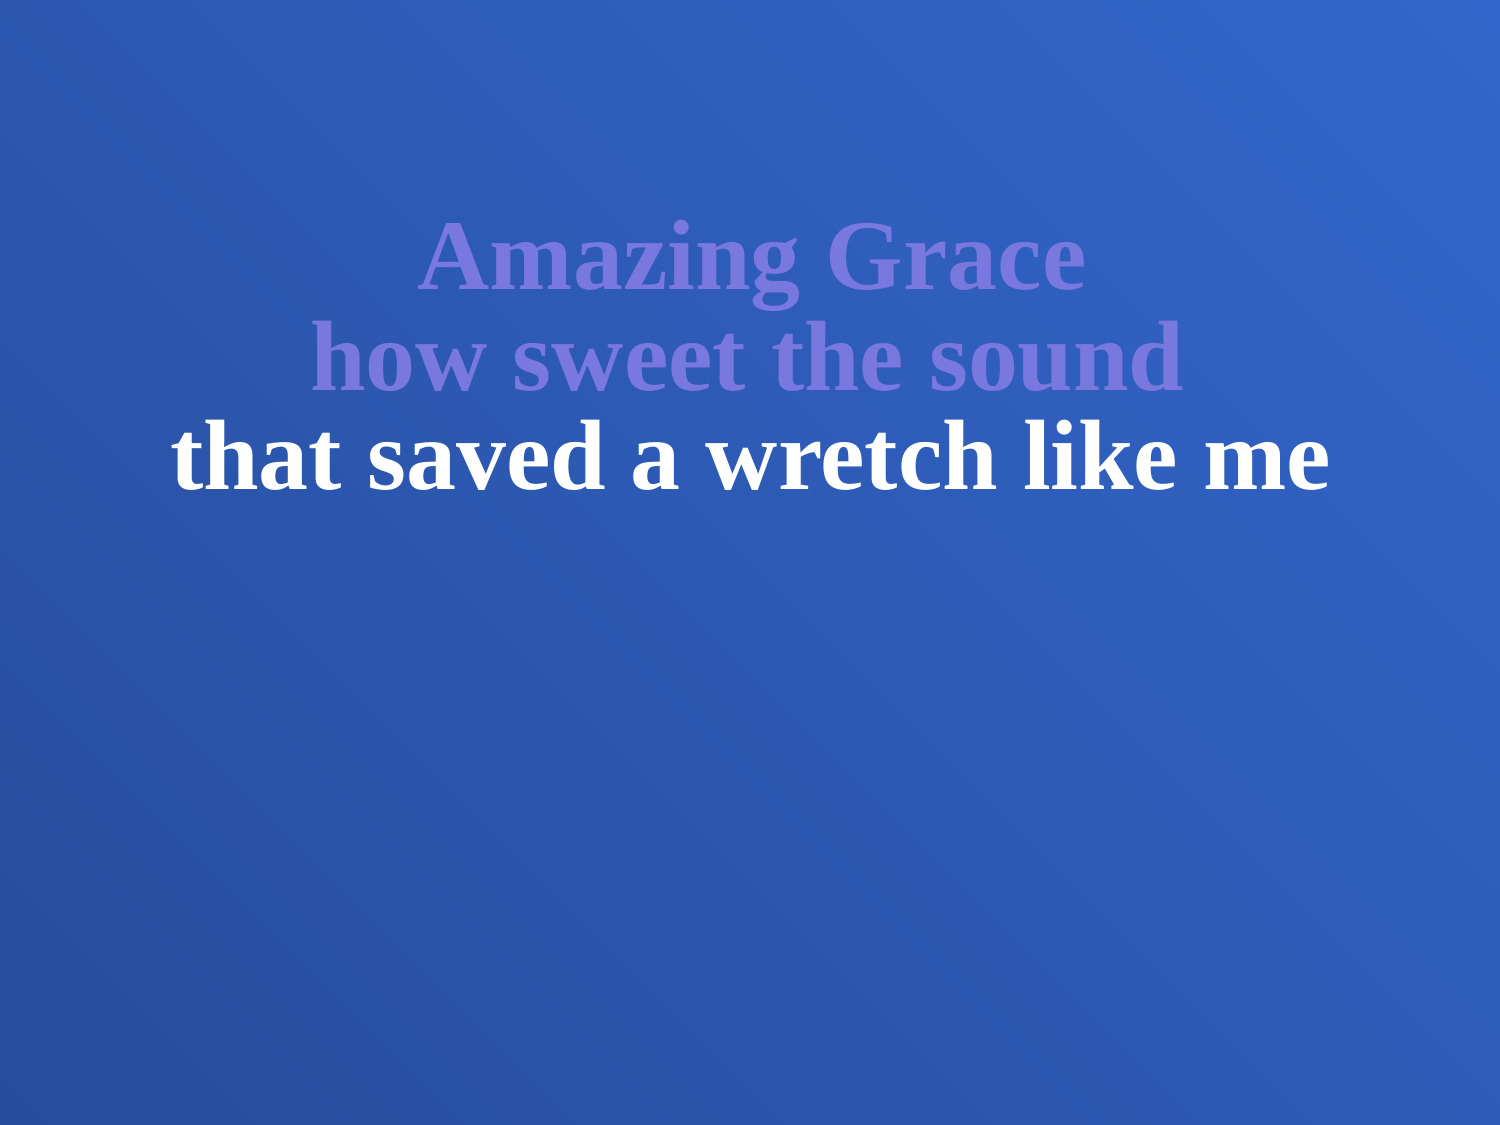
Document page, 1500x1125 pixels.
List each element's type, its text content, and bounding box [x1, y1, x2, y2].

text_box Amazing Grace [2, 181, 1500, 317]
text_box that saved a wretch like me [1, 381, 1500, 517]
text_box how sweet the sound [0, 283, 1498, 418]
